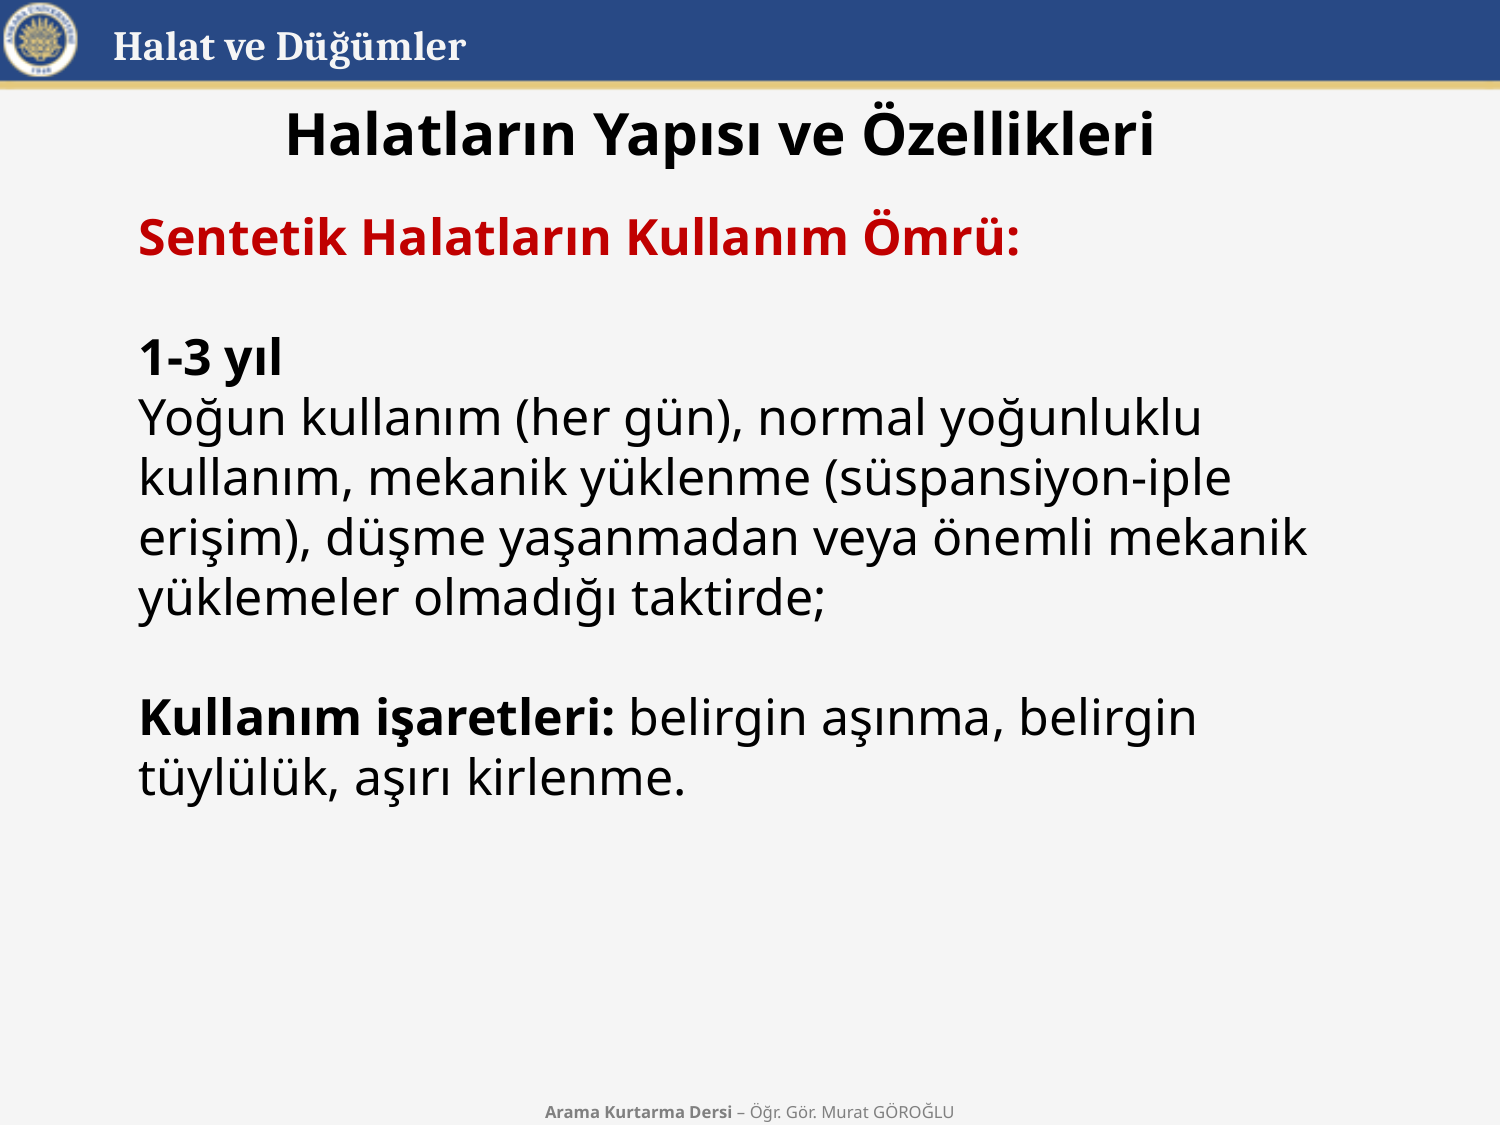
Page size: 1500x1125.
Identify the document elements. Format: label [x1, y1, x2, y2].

list [0, 0, 1500, 1125]
